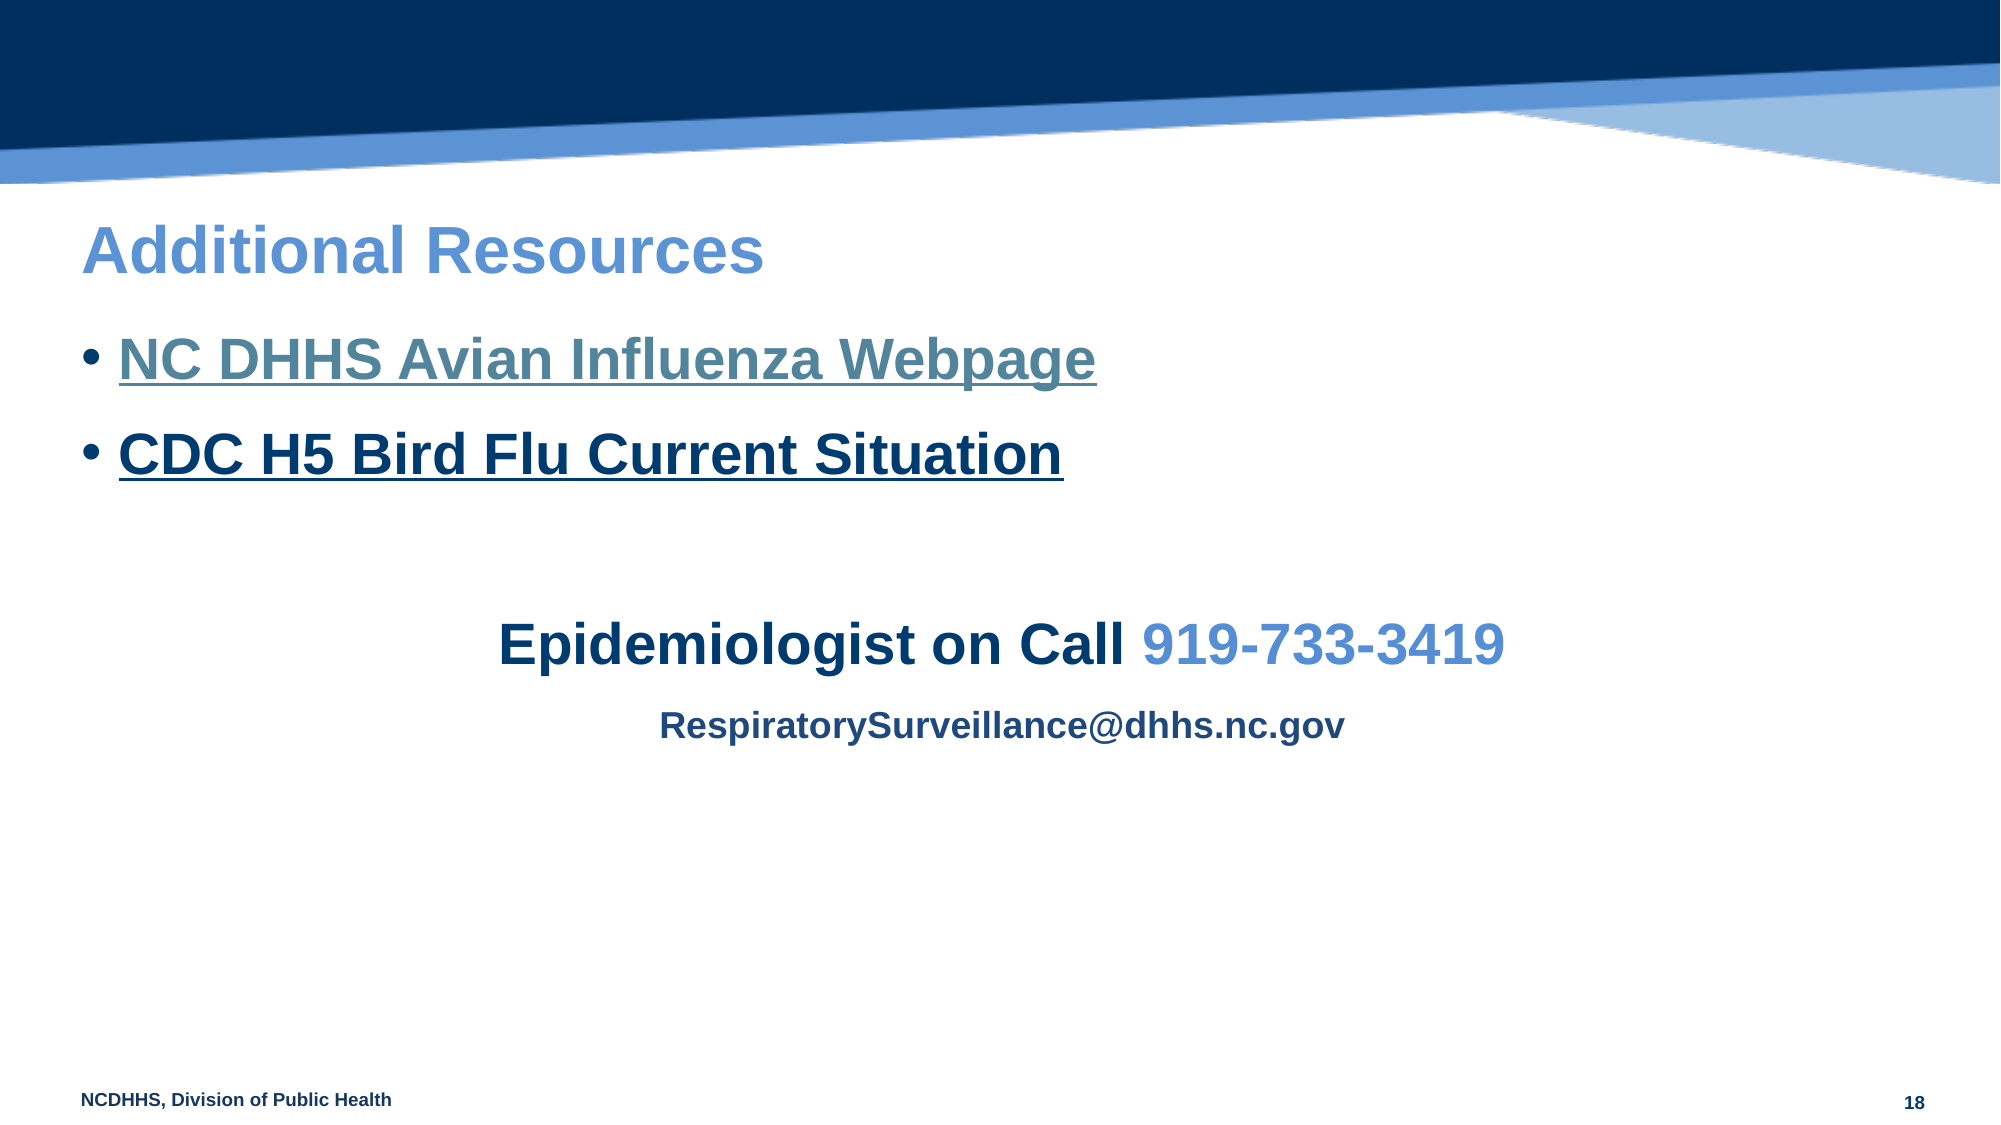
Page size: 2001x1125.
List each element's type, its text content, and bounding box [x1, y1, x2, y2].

title Additional Resources [66, 208, 1940, 299]
list NC DHHS Avian Influenza Webpage CDC H5 Bird Flu Current Situation Epidemiologist on Call 919-733-3419 RespiratorySurveillance@dhhs.nc.gov [66, 313, 1940, 994]
slide_number 18 [1816, 1083, 1940, 1125]
